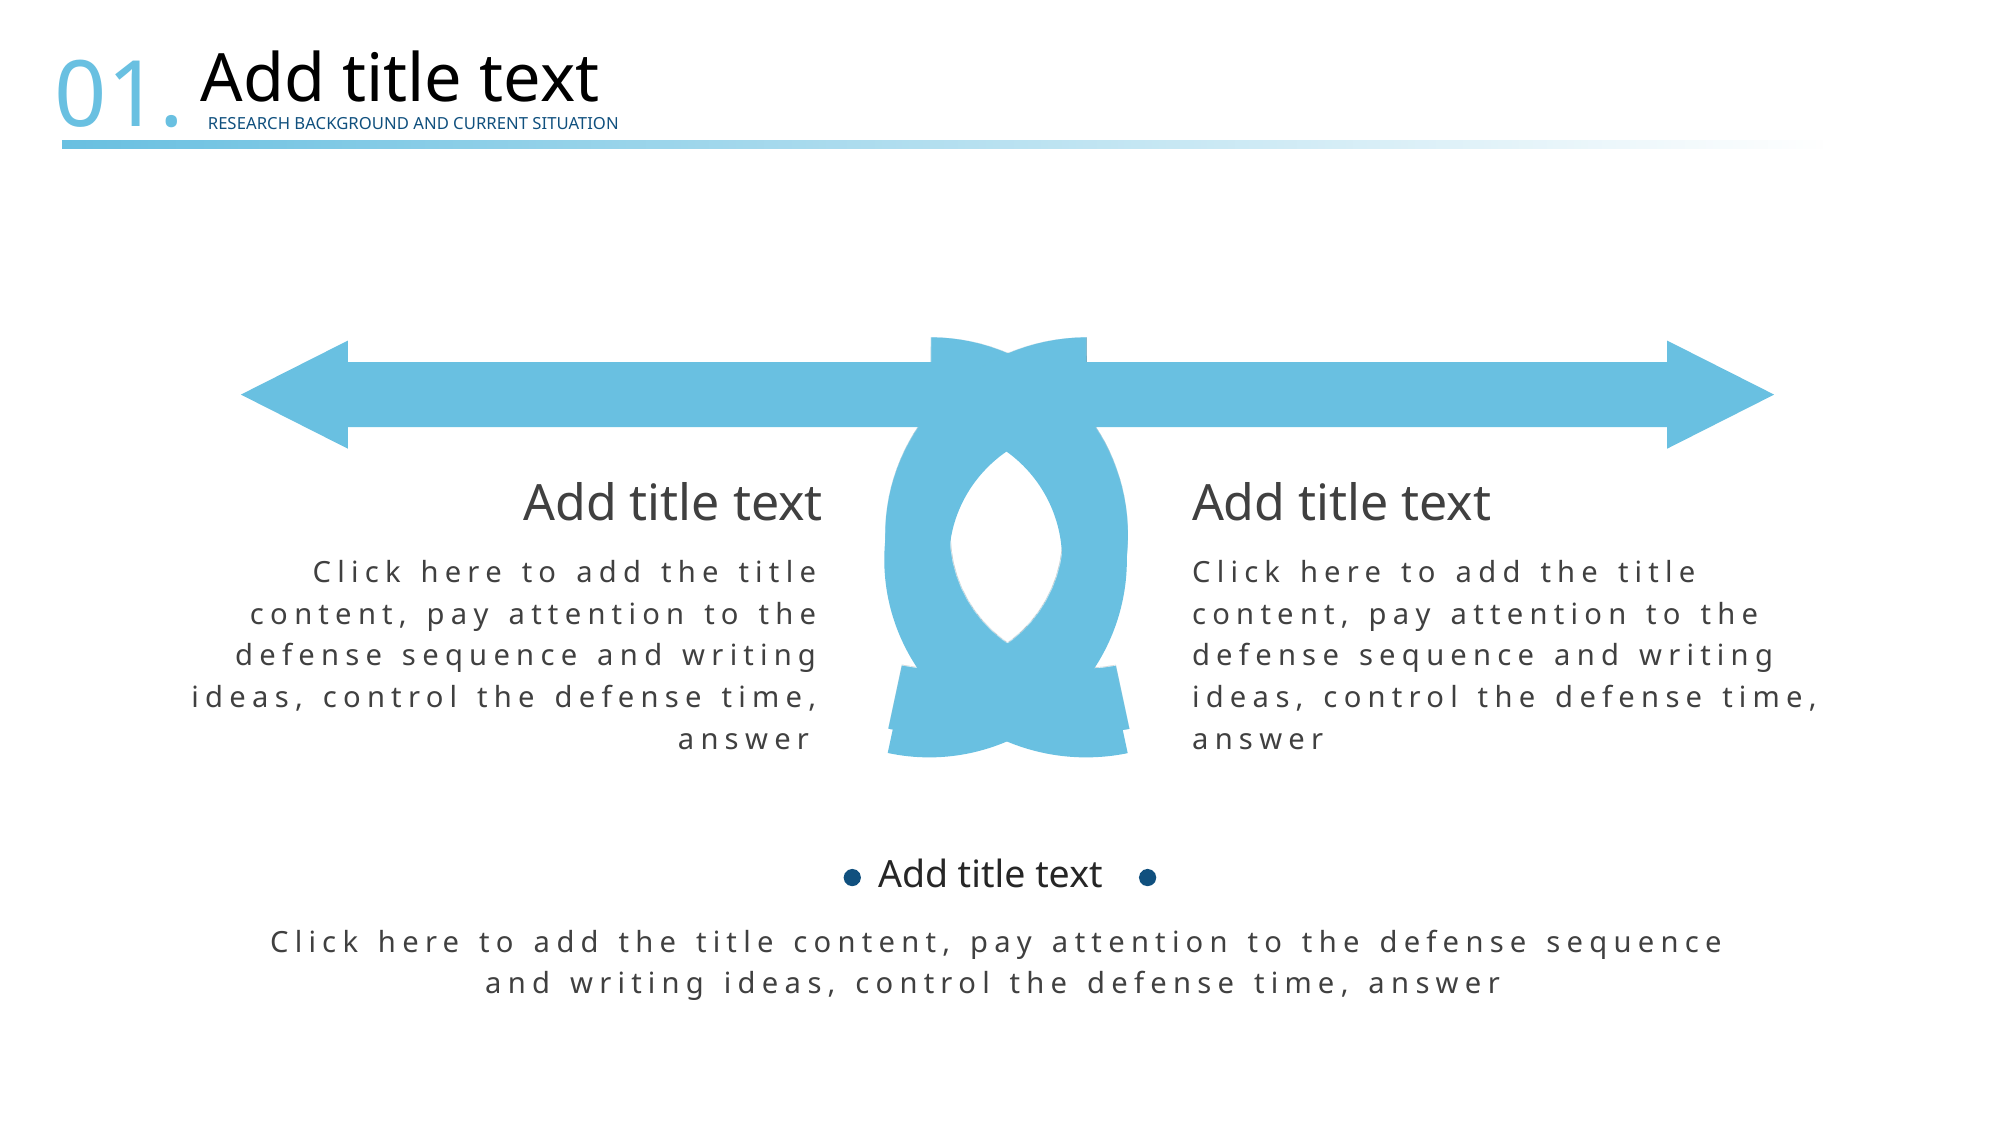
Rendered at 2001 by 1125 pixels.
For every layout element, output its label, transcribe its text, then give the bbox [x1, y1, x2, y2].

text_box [240, 337, 1775, 758]
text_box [40, 27, 838, 154]
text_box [1177, 463, 1870, 762]
text_box Click here to add the title content, pay attention to the defense sequence and writing ideas, control the defense time, answer [255, 908, 1745, 1008]
text_box [838, 140, 1828, 149]
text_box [843, 842, 1157, 903]
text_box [145, 463, 838, 762]
